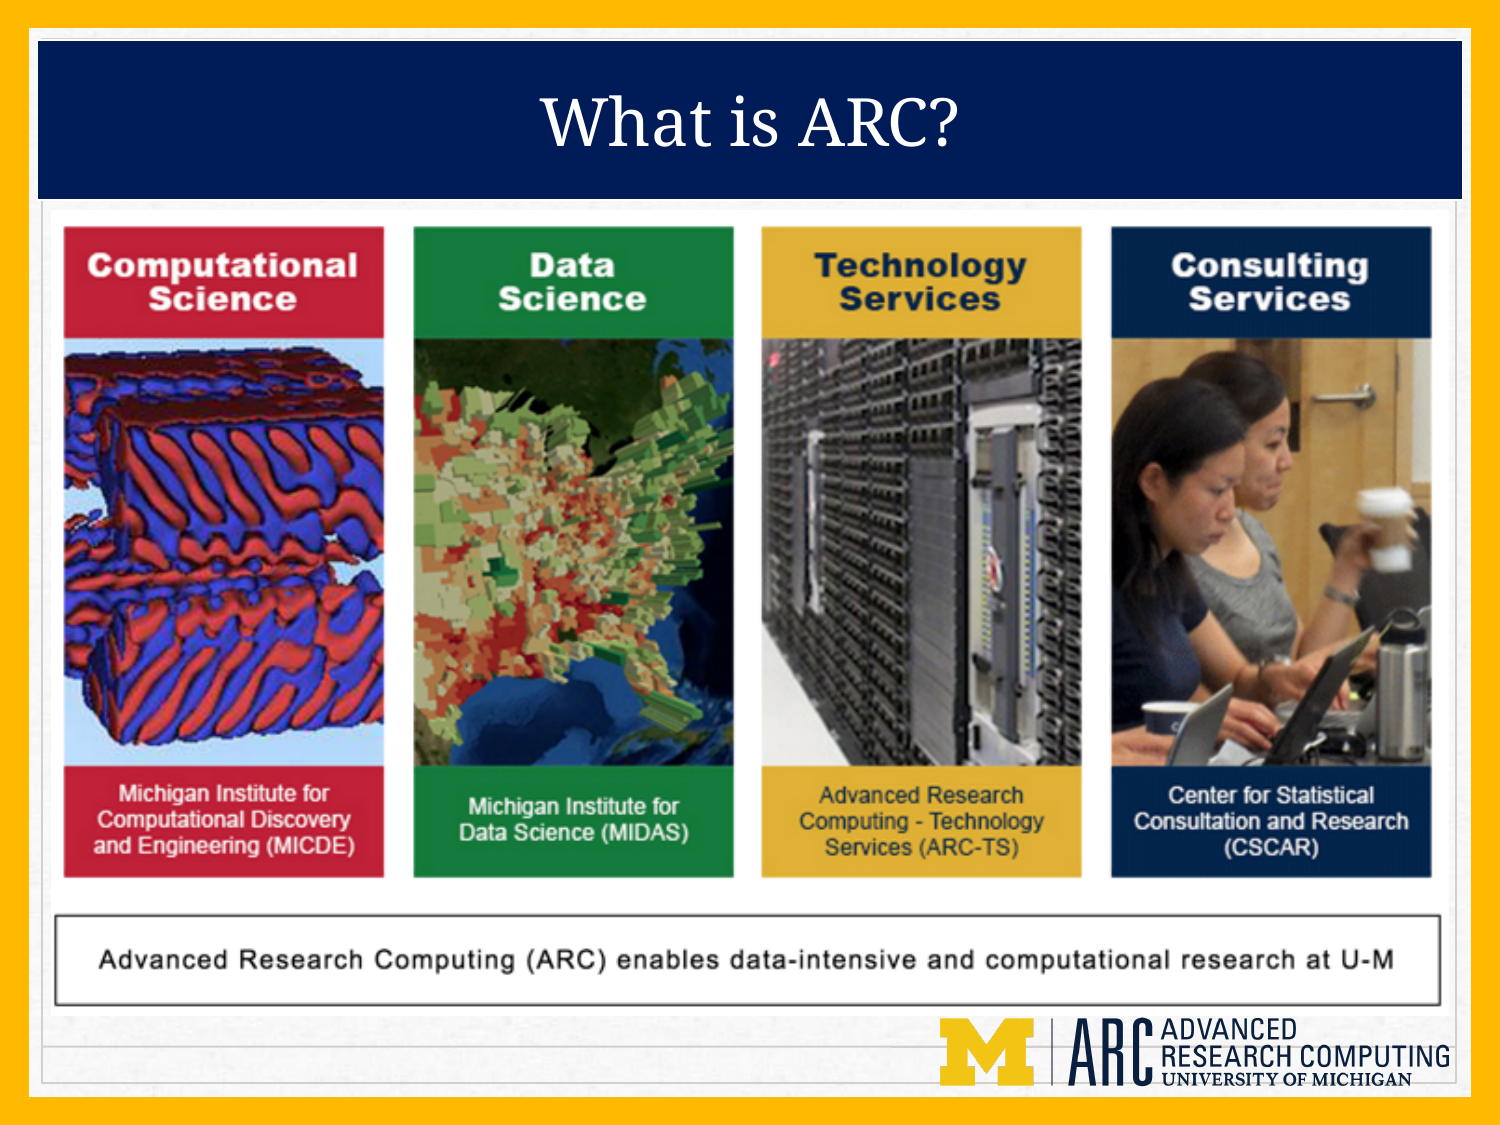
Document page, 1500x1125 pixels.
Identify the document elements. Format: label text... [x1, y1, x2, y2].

slide_number [687, 1042, 813, 1088]
text_box [72, 193, 1428, 208]
title What is ARC? [37, 40, 1463, 200]
picture [29, 28, 1471, 1097]
